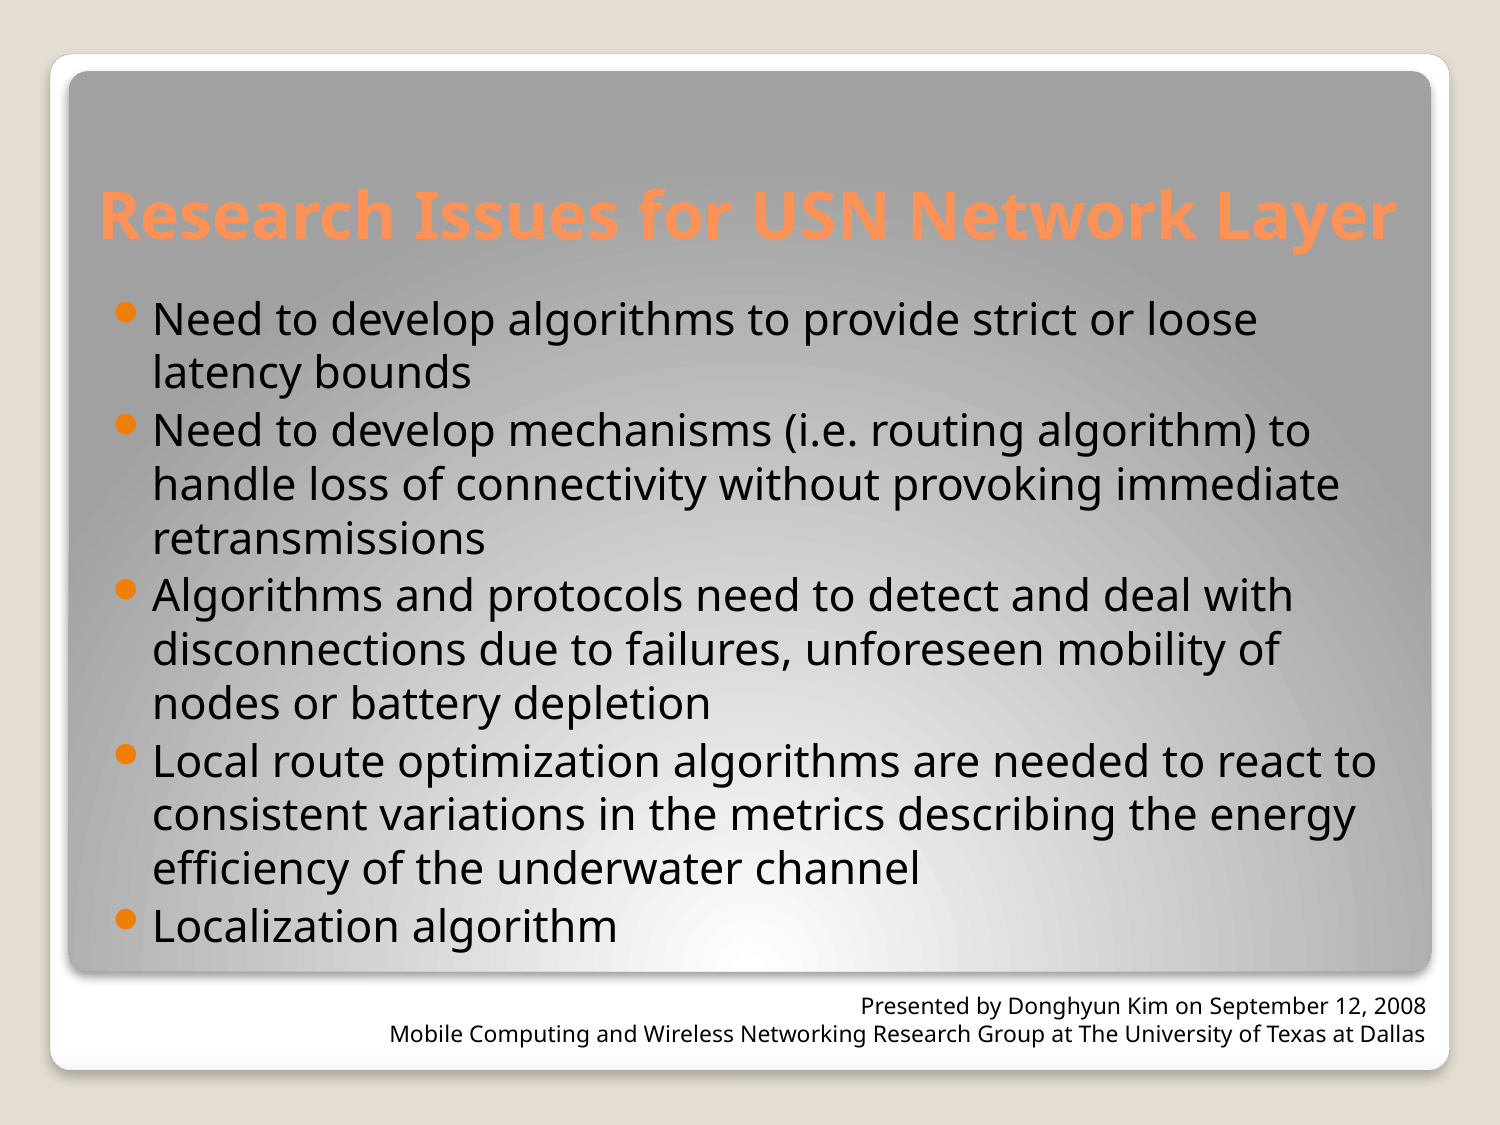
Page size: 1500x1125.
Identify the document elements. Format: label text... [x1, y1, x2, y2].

list Need to develop algorithms to provide strict or loose latency bounds Need to develop mechanisms (i.e. routing algorithm) to handle loss of connectivity without provoking immediate retransmissions Algorithms and protocols need to detect and deal with disconnections due to failures, unforeseen mobility of nodes or battery depletion Local route optimization algorithms are needed to react to consistent variations in the metrics describing the energy efficiency of the underwater channel Localization algorithm [82, 275, 1425, 963]
text_box Presented by Donghyun Kim on September 12, 2008 Mobile Computing and Wireless Networking Research Group at The University of Texas at Dallas [87, 984, 1442, 1054]
title Research Issues for USN Network Layer [82, 87, 1425, 260]
